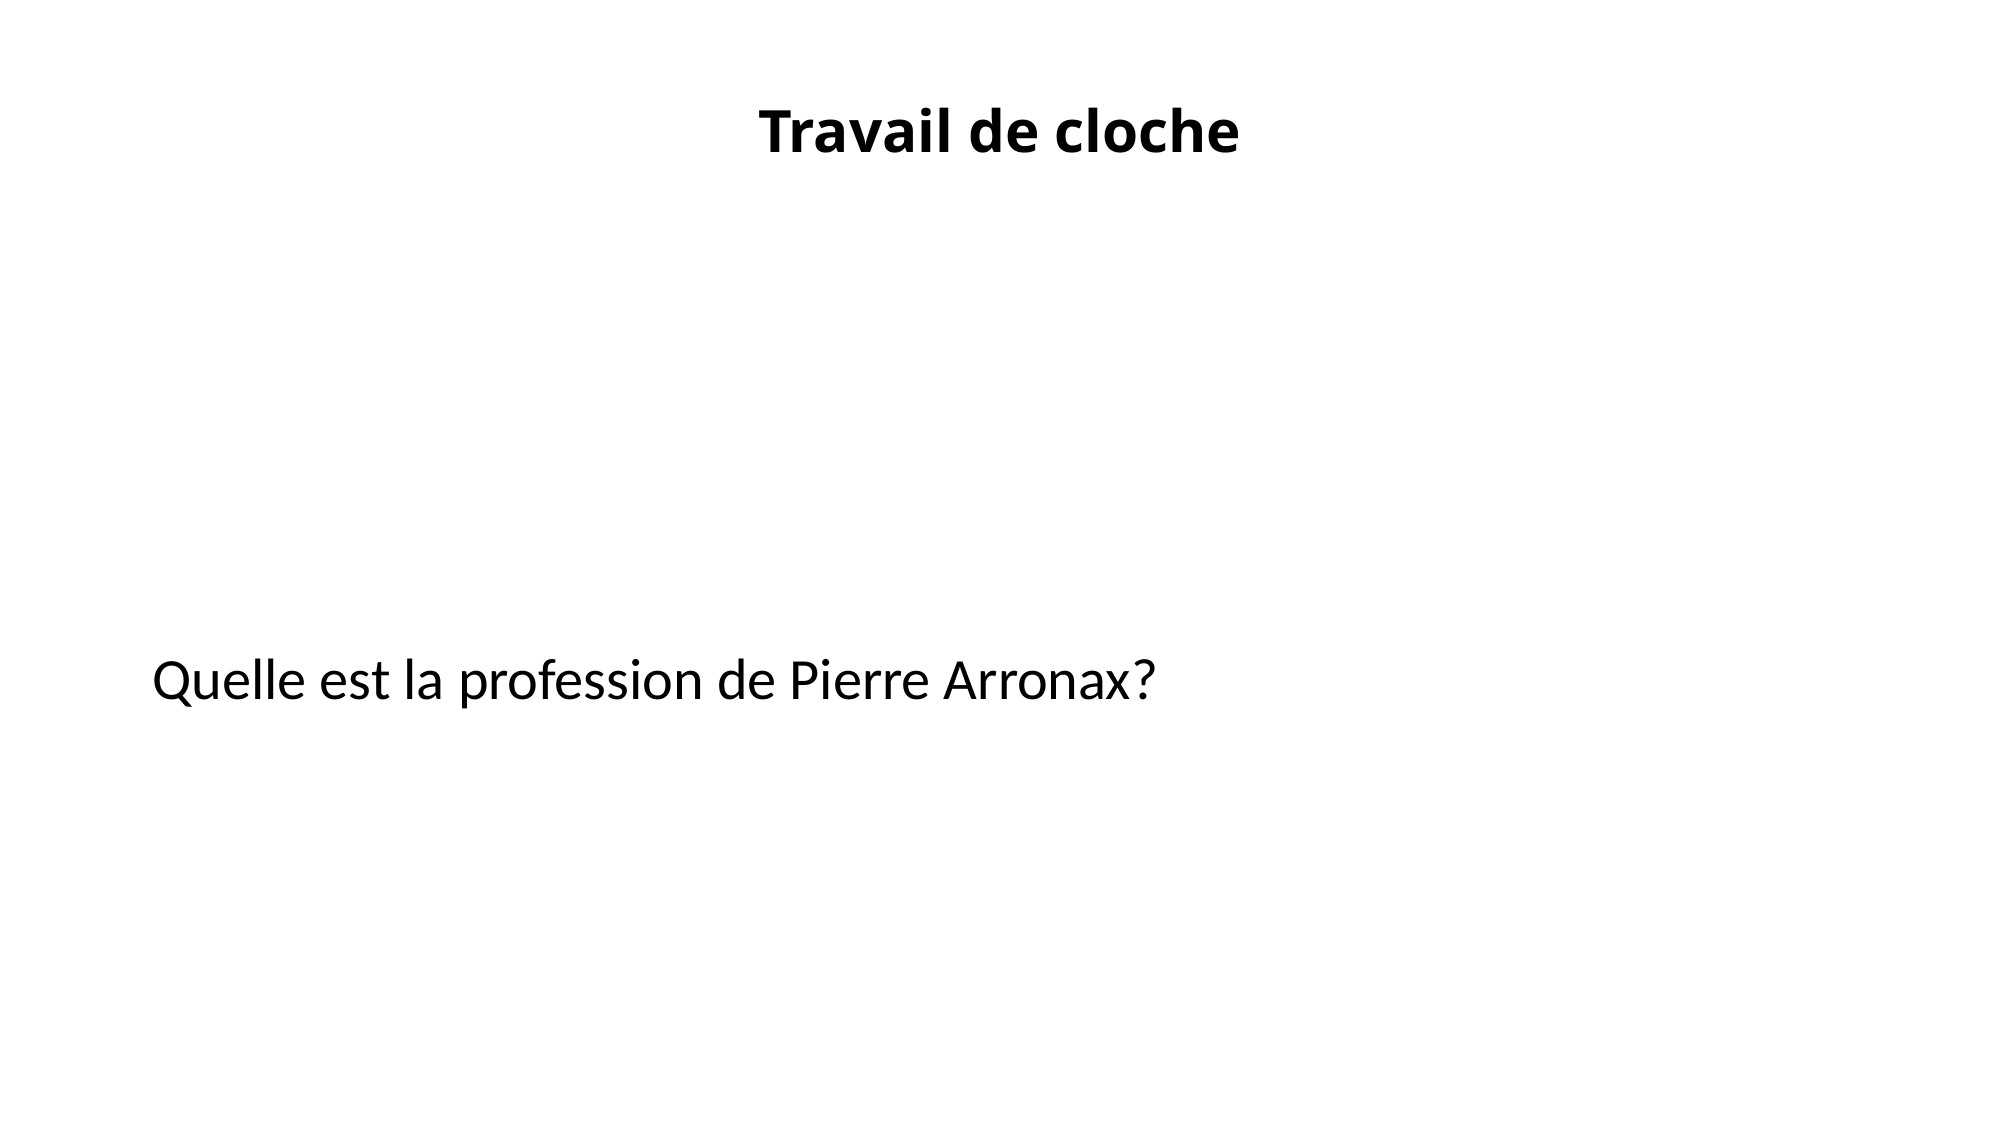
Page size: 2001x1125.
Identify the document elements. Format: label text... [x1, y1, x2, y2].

title Travail de cloche [137, 59, 1863, 278]
list Quelle est la profession de Pierre Arronax? [137, 299, 1863, 1014]
